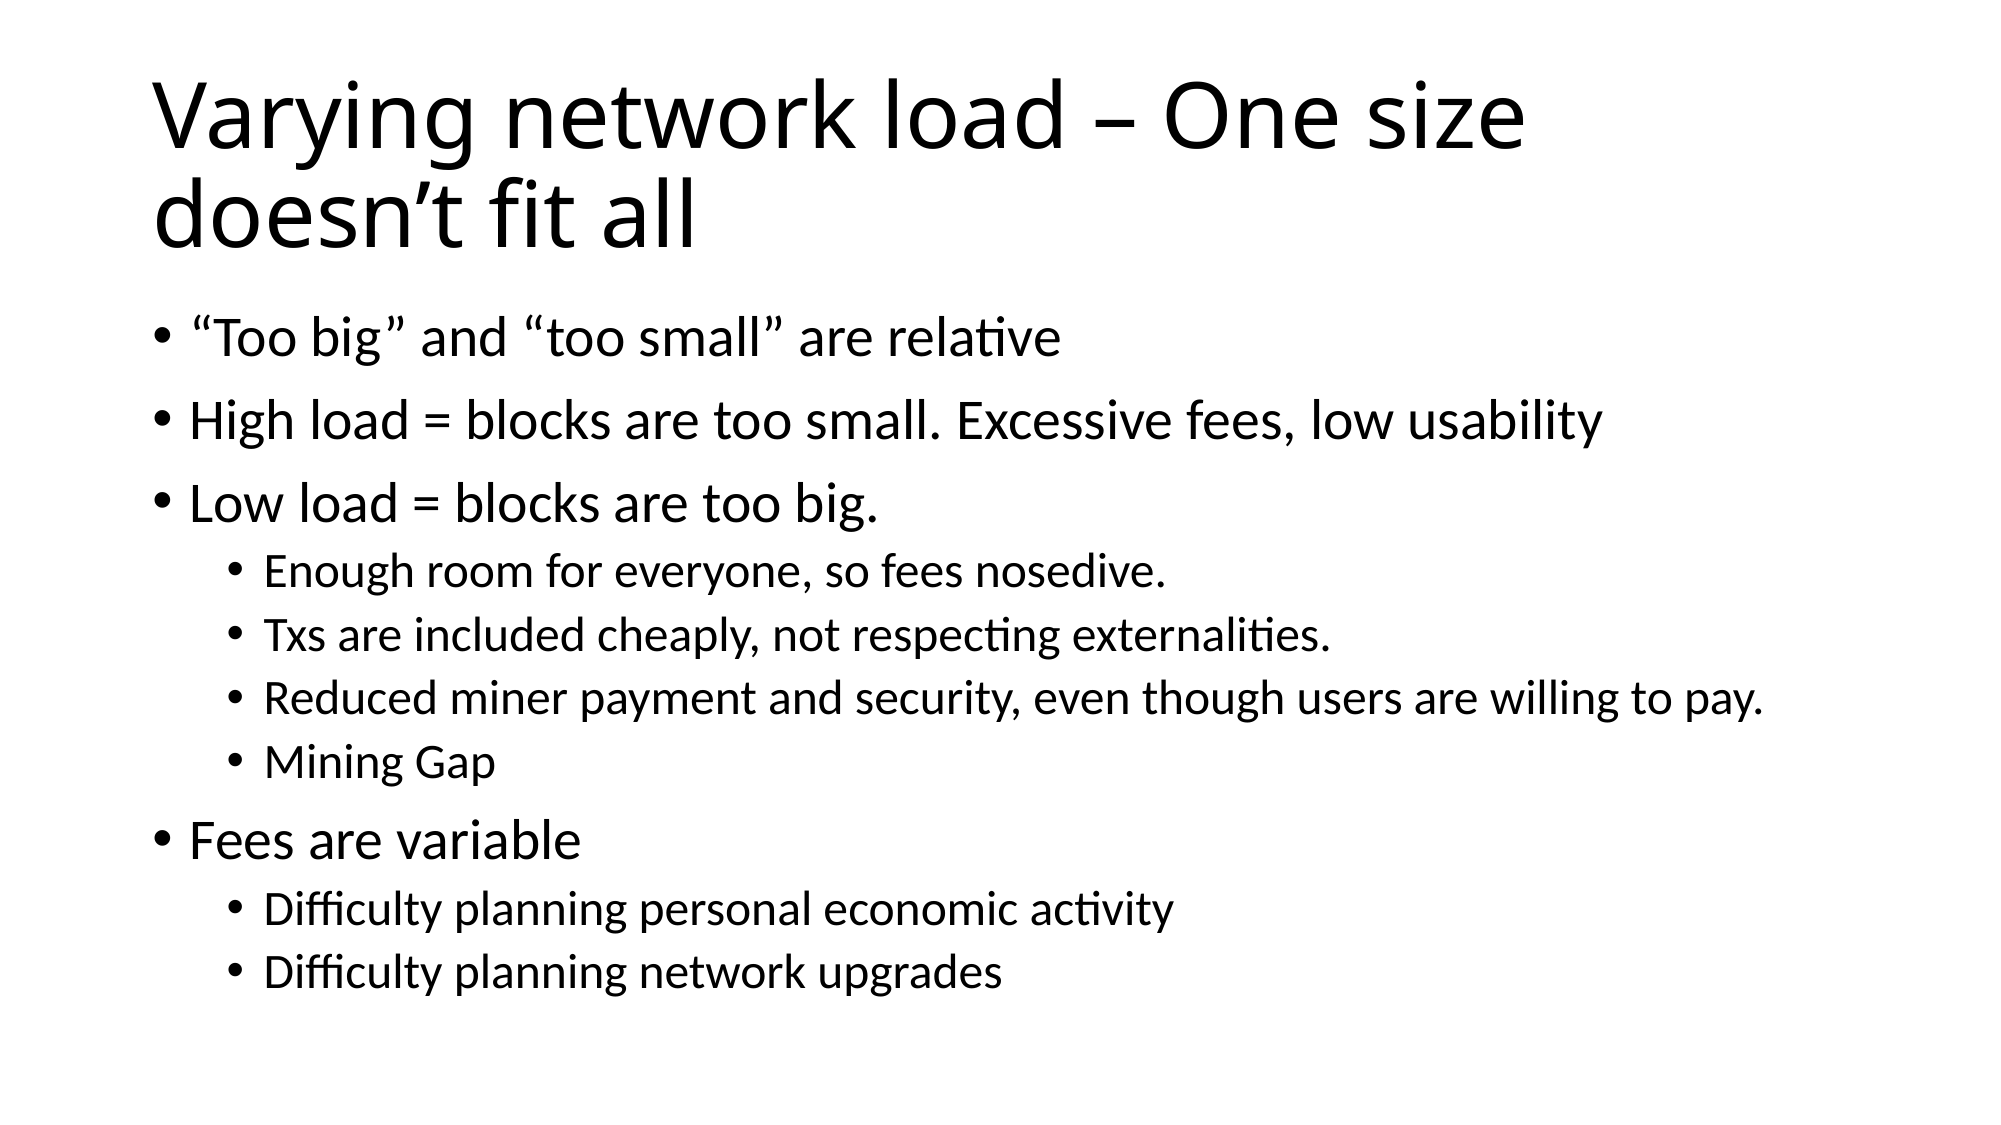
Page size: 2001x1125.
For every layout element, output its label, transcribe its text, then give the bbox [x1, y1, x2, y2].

title Varying network load – One size doesn’t fit all [137, 59, 1863, 278]
list “Too big” and “too small” are relative High load = blocks are too small. Excessive fees, low usability Low load = blocks are too big. Enough room for everyone, so fees nosedive. Txs are included cheaply, not respecting externalities. Reduced miner payment and security, even though users are willing to pay. Mining Gap Fees are variable Difficulty planning personal economic activity Difficulty planning network upgrades [137, 299, 1863, 1014]
